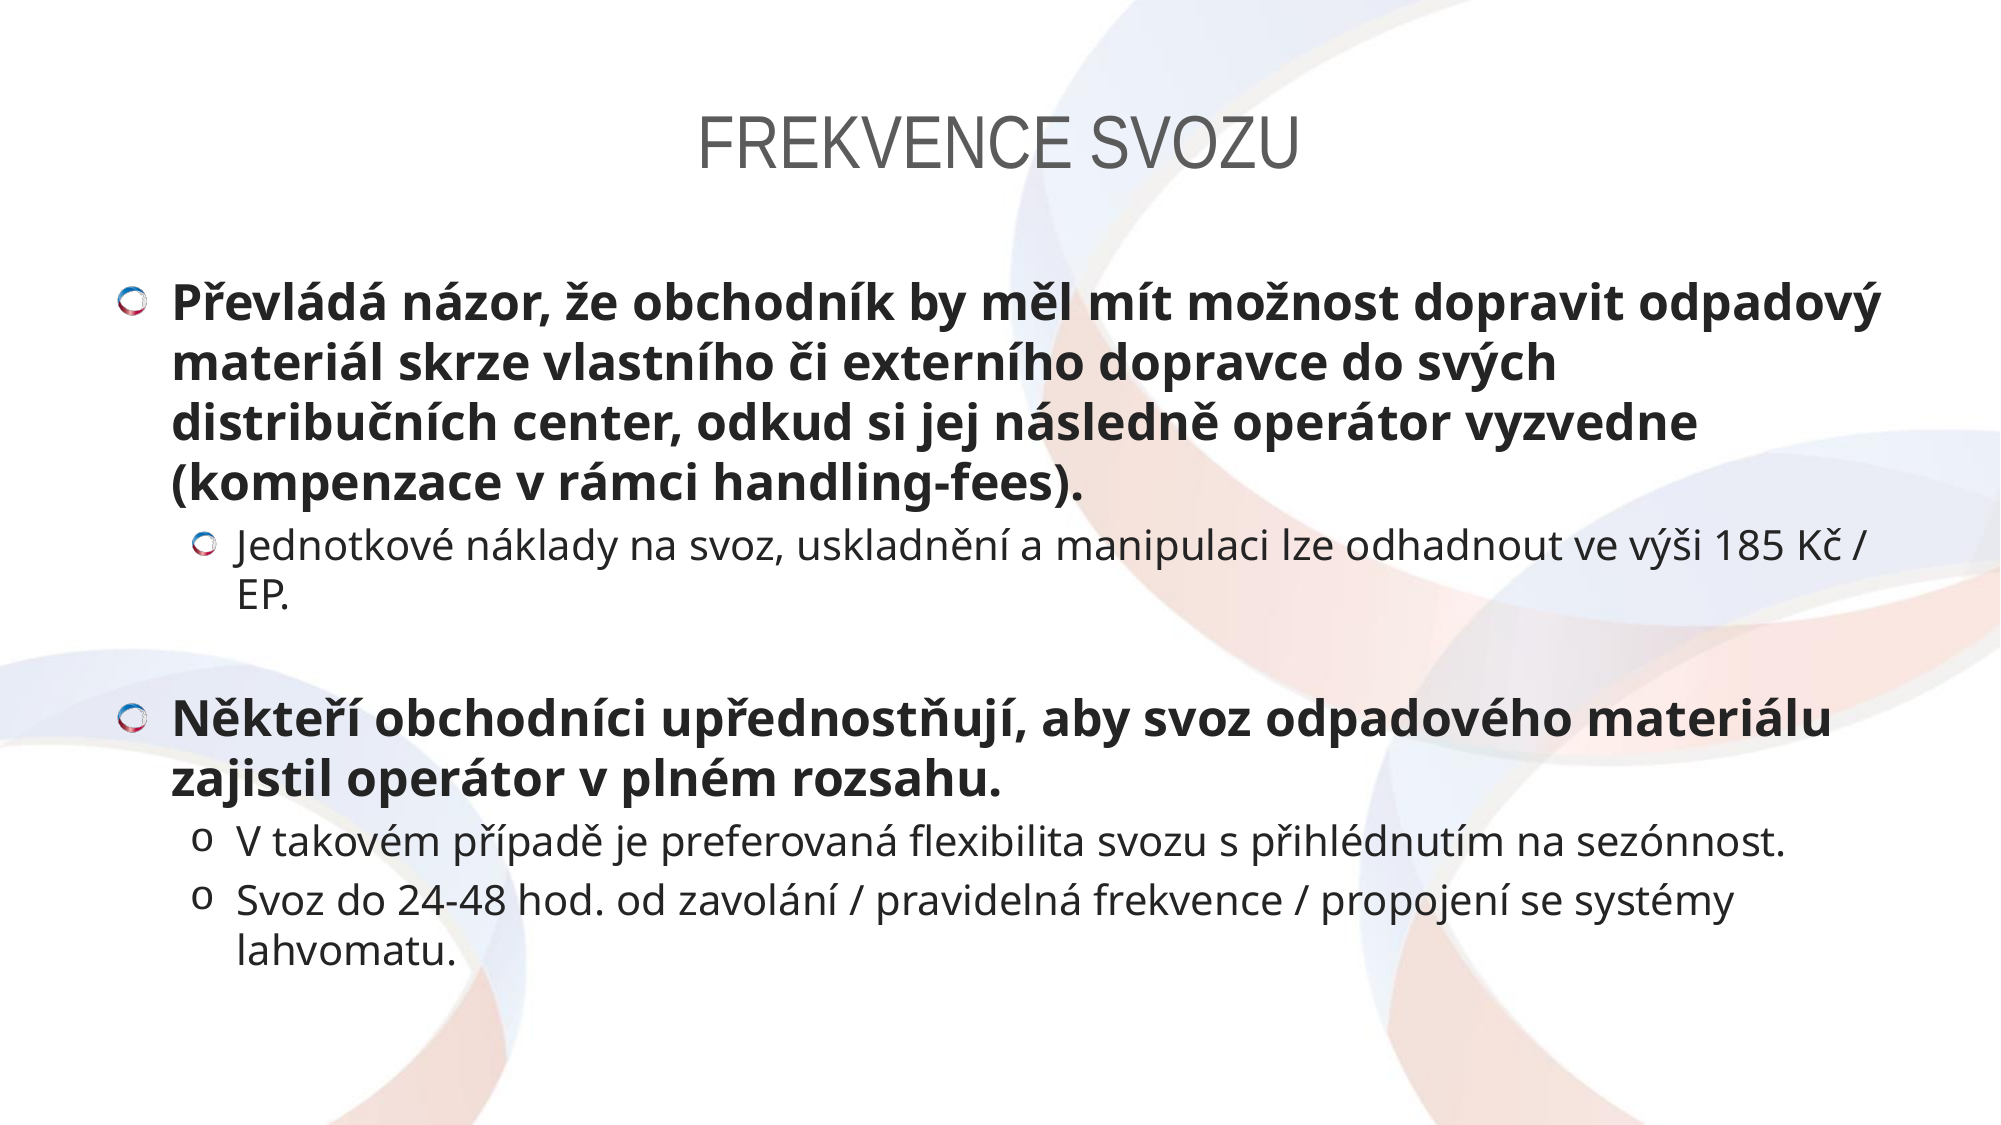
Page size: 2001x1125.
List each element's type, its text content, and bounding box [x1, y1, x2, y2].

title Frekvence svozu [99, 45, 1900, 233]
picture [0, 0, 2001, 1125]
list Převládá názor, že obchodník by měl mít možnost dopravit odpadový materiál skrze vlastního či externího dopravce do svých distribučních center, odkud si jej následně operátor vyzvedne (kompenzace v rámci handling-fees). Jednotkové náklady na svoz, uskladnění a manipulaci lze odhadnout ve výši 185 Kč / EP. Někteří obchodníci upřednostňují, aby svoz odpadového materiálu zajistil operátor v plném rozsahu. V takovém případě je preferovaná flexibilita svozu s přihlédnutím na sezónnost. Svoz do 24-48 hod. od zavolání / pravidelná frekvence / propojení se systémy lahvomatu. [99, 262, 1900, 1005]
